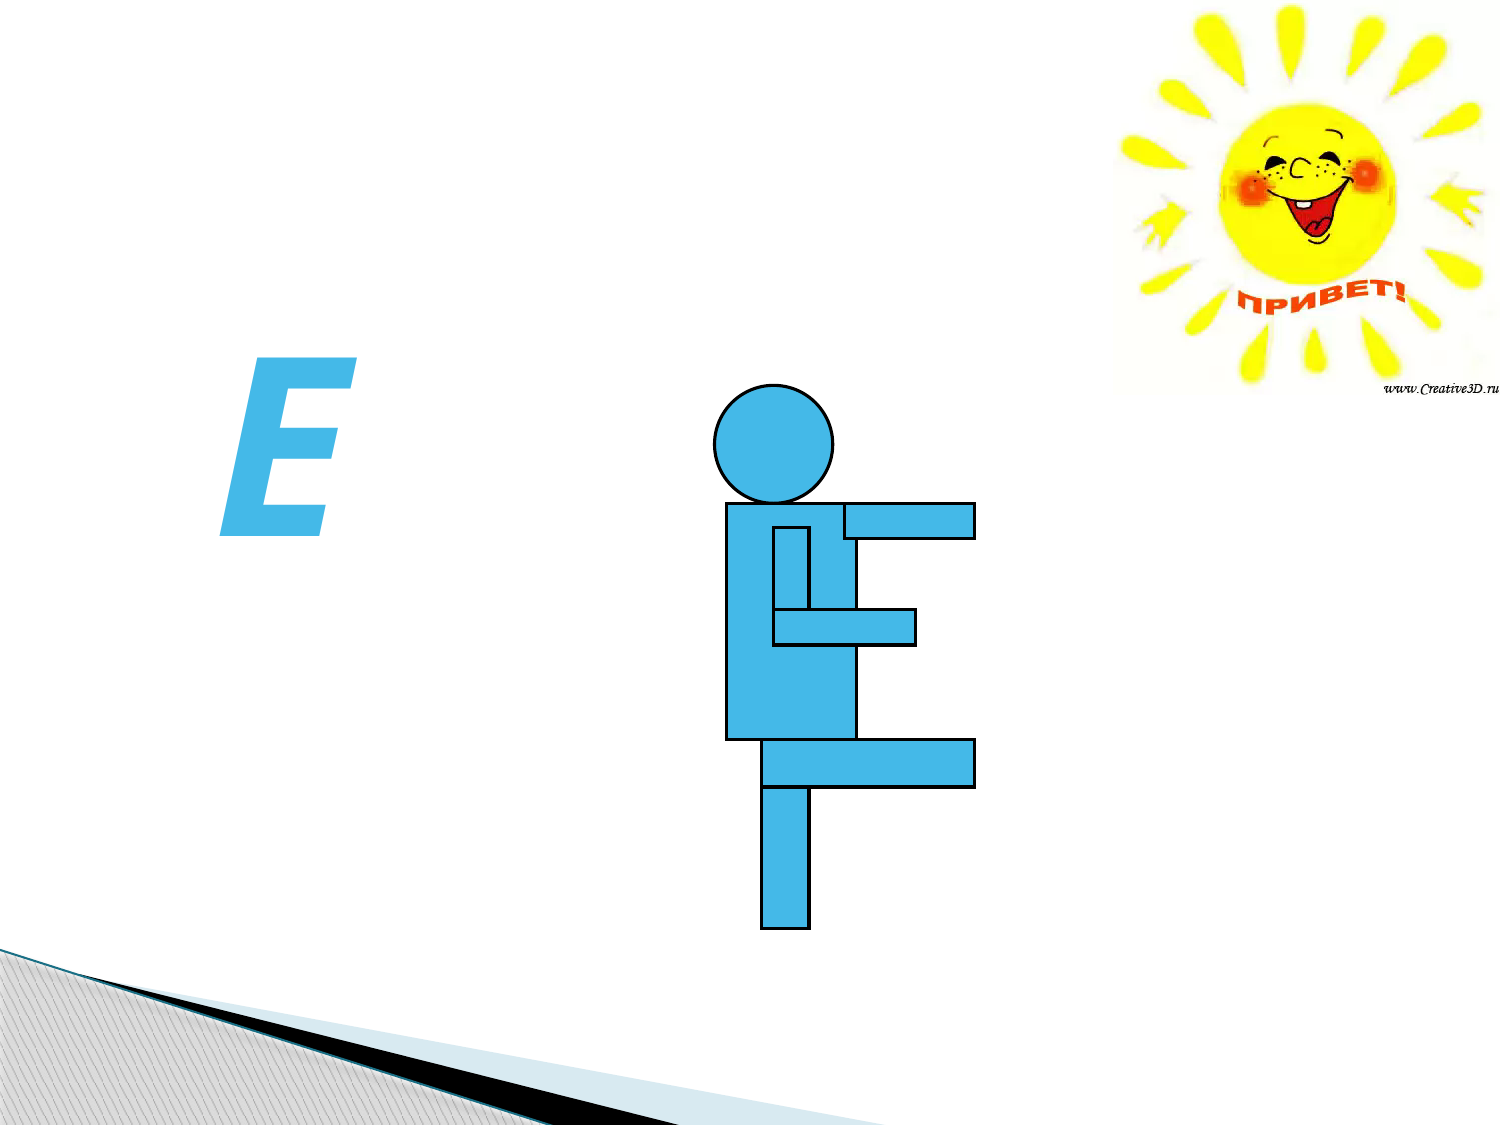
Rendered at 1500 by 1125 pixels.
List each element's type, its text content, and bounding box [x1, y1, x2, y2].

text_box [773, 609, 916, 645]
text_box Е [198, 278, 365, 594]
picture [1112, 0, 1500, 395]
text_box [726, 503, 857, 740]
text_box [773, 527, 809, 609]
text_box [761, 787, 810, 929]
text_box [844, 503, 975, 539]
text_box [714, 385, 833, 504]
text_box [761, 739, 975, 787]
